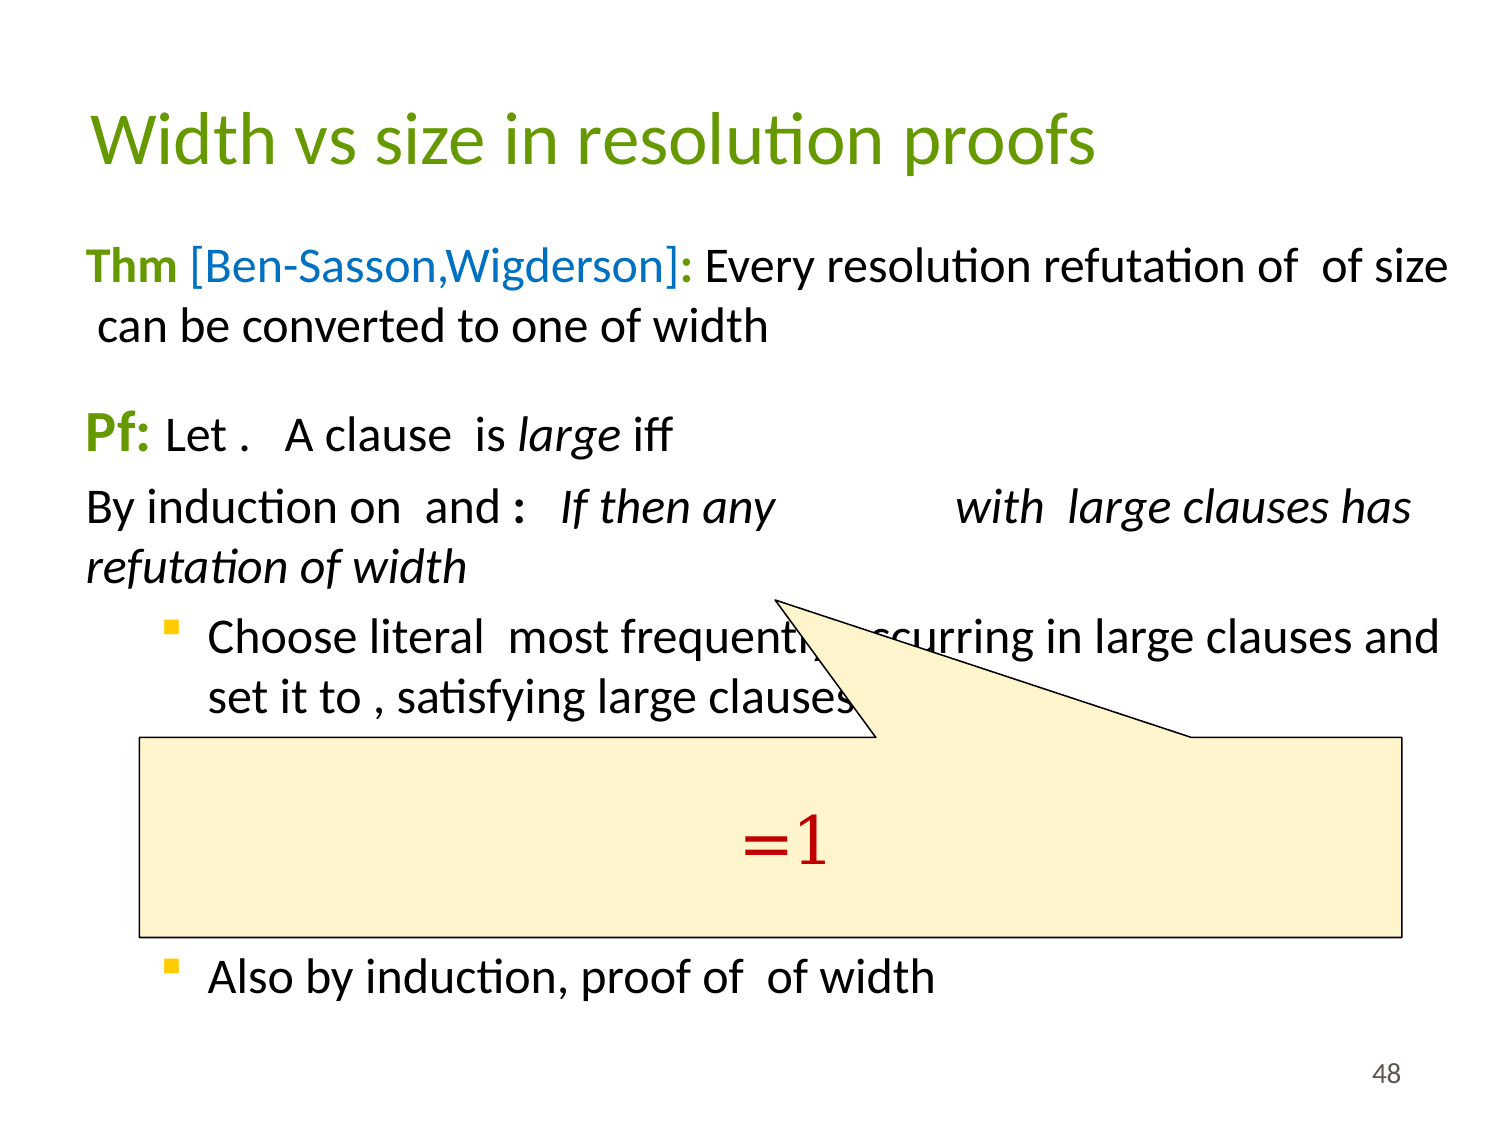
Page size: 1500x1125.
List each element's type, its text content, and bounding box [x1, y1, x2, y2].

title Width vs size in resolution proofs [75, 37, 1350, 188]
slide_number 48 [1104, 1037, 1417, 1097]
